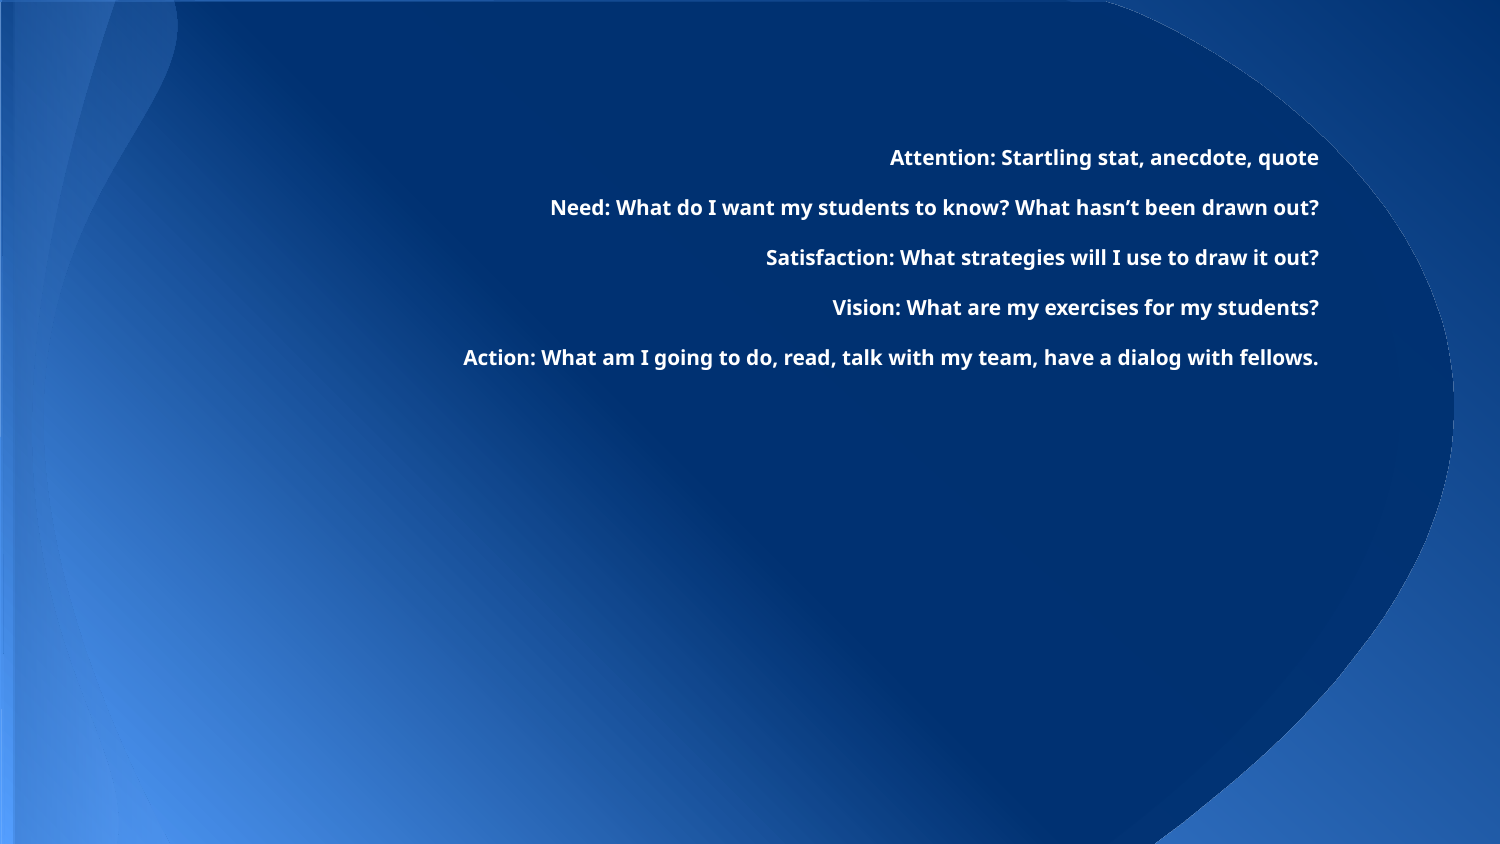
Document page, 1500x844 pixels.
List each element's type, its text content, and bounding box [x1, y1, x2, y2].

title Attention: Startling stat, anecdote, quote Need: What do I want my students to know? What hasn’t been drawn out? Satisfaction: What strategies will I use to draw it out? Vision: What are my exercises for my students? Action: What am I going to do, read, talk with my team, have a dialog with fellows. [177, 203, 1335, 385]
